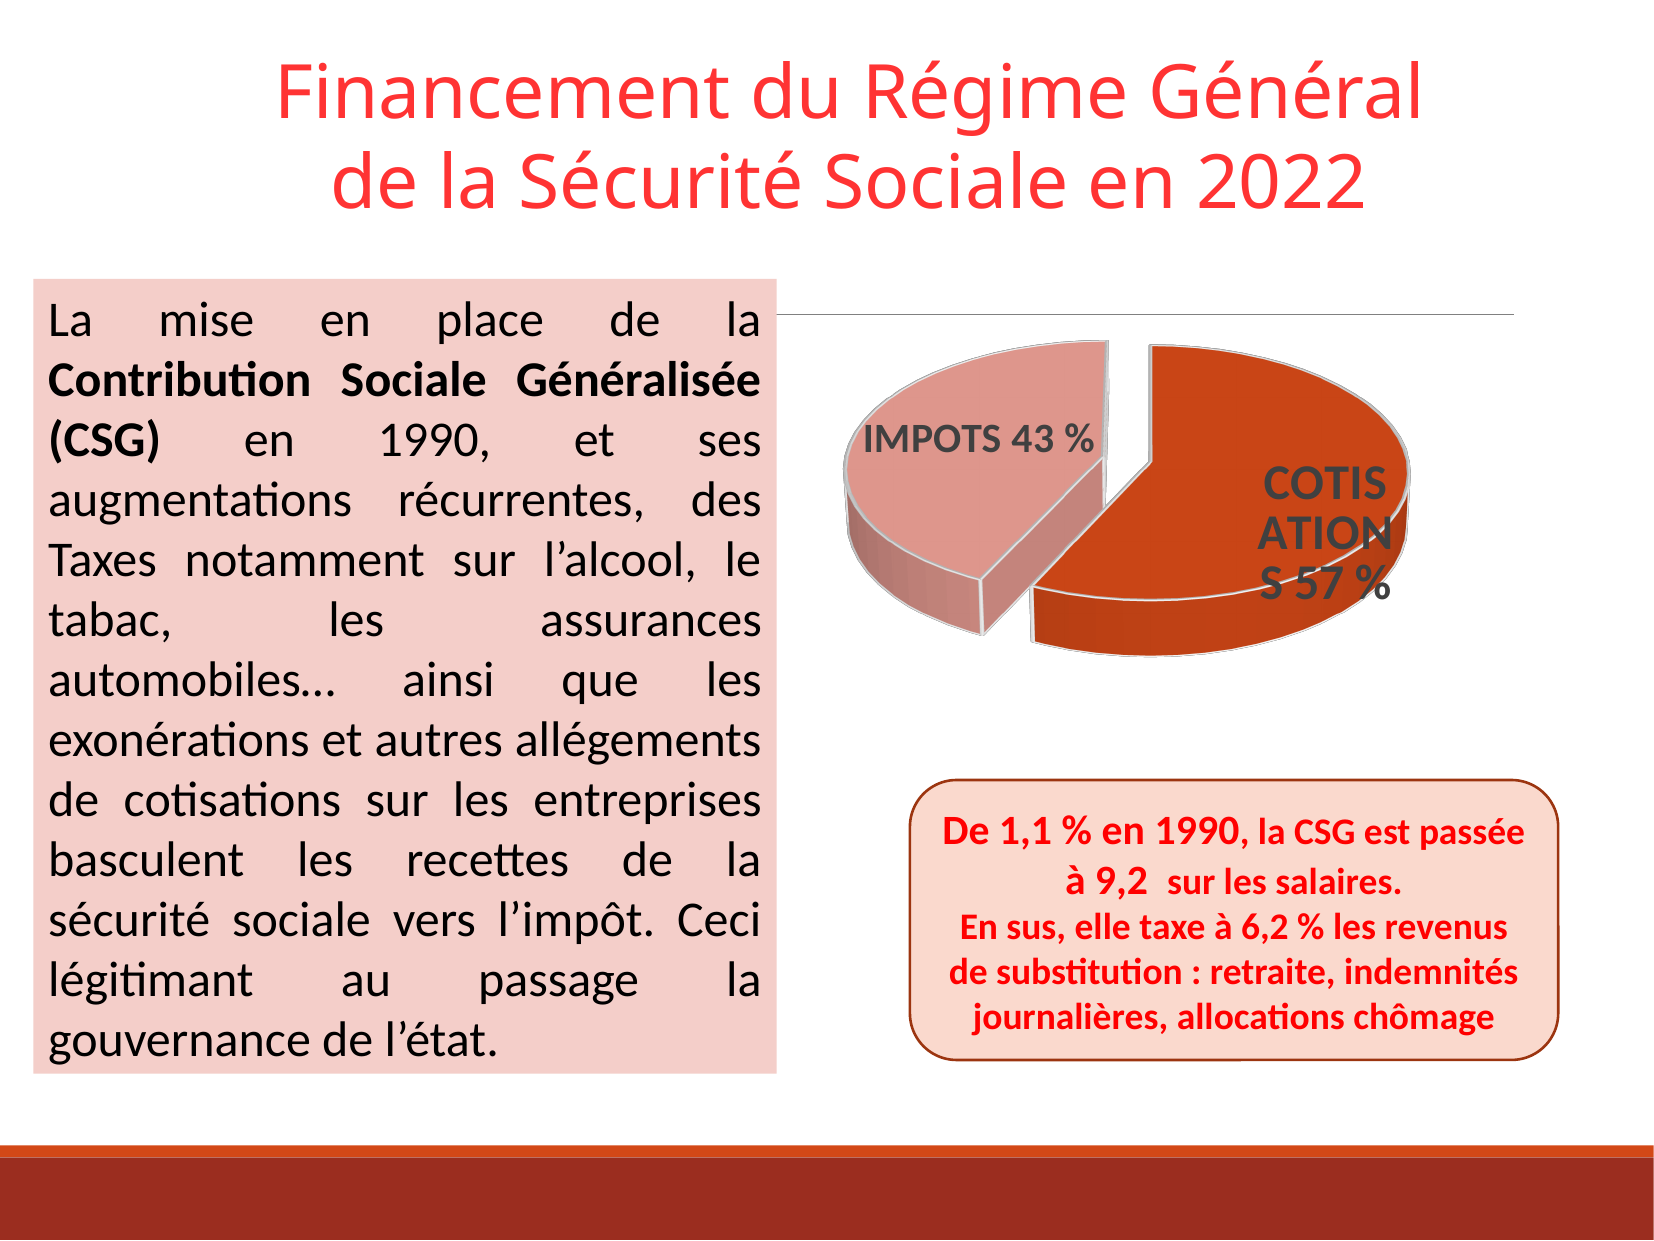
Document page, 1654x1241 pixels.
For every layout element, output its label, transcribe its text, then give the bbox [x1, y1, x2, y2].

text_box Financement du Régime Général de la Sécurité Sociale en 2022 [226, 30, 1473, 238]
text_box La mise en place de la Contribution Sociale Généralisée (CSG) en 1990, et ses augmentations récurrentes, des Taxes notamment sur l’alcool, le tabac, les assurances automobiles… ainsi que les exonérations et autres allégements de cotisations sur les entreprises basculent les recettes de la sécurité sociale vers l’impôt. Ceci légitimant au passage la gouvernance de l’état. [33, 278, 777, 1074]
chart [789, 222, 1654, 808]
text_box De 1,1 % en 1990, la CSG est passée à 9,2 sur les salaires. En sus, elle taxe à 6,2 % les revenus de substitution : retraite, indemnités journalières, allocations chômage [908, 815, 1560, 1062]
